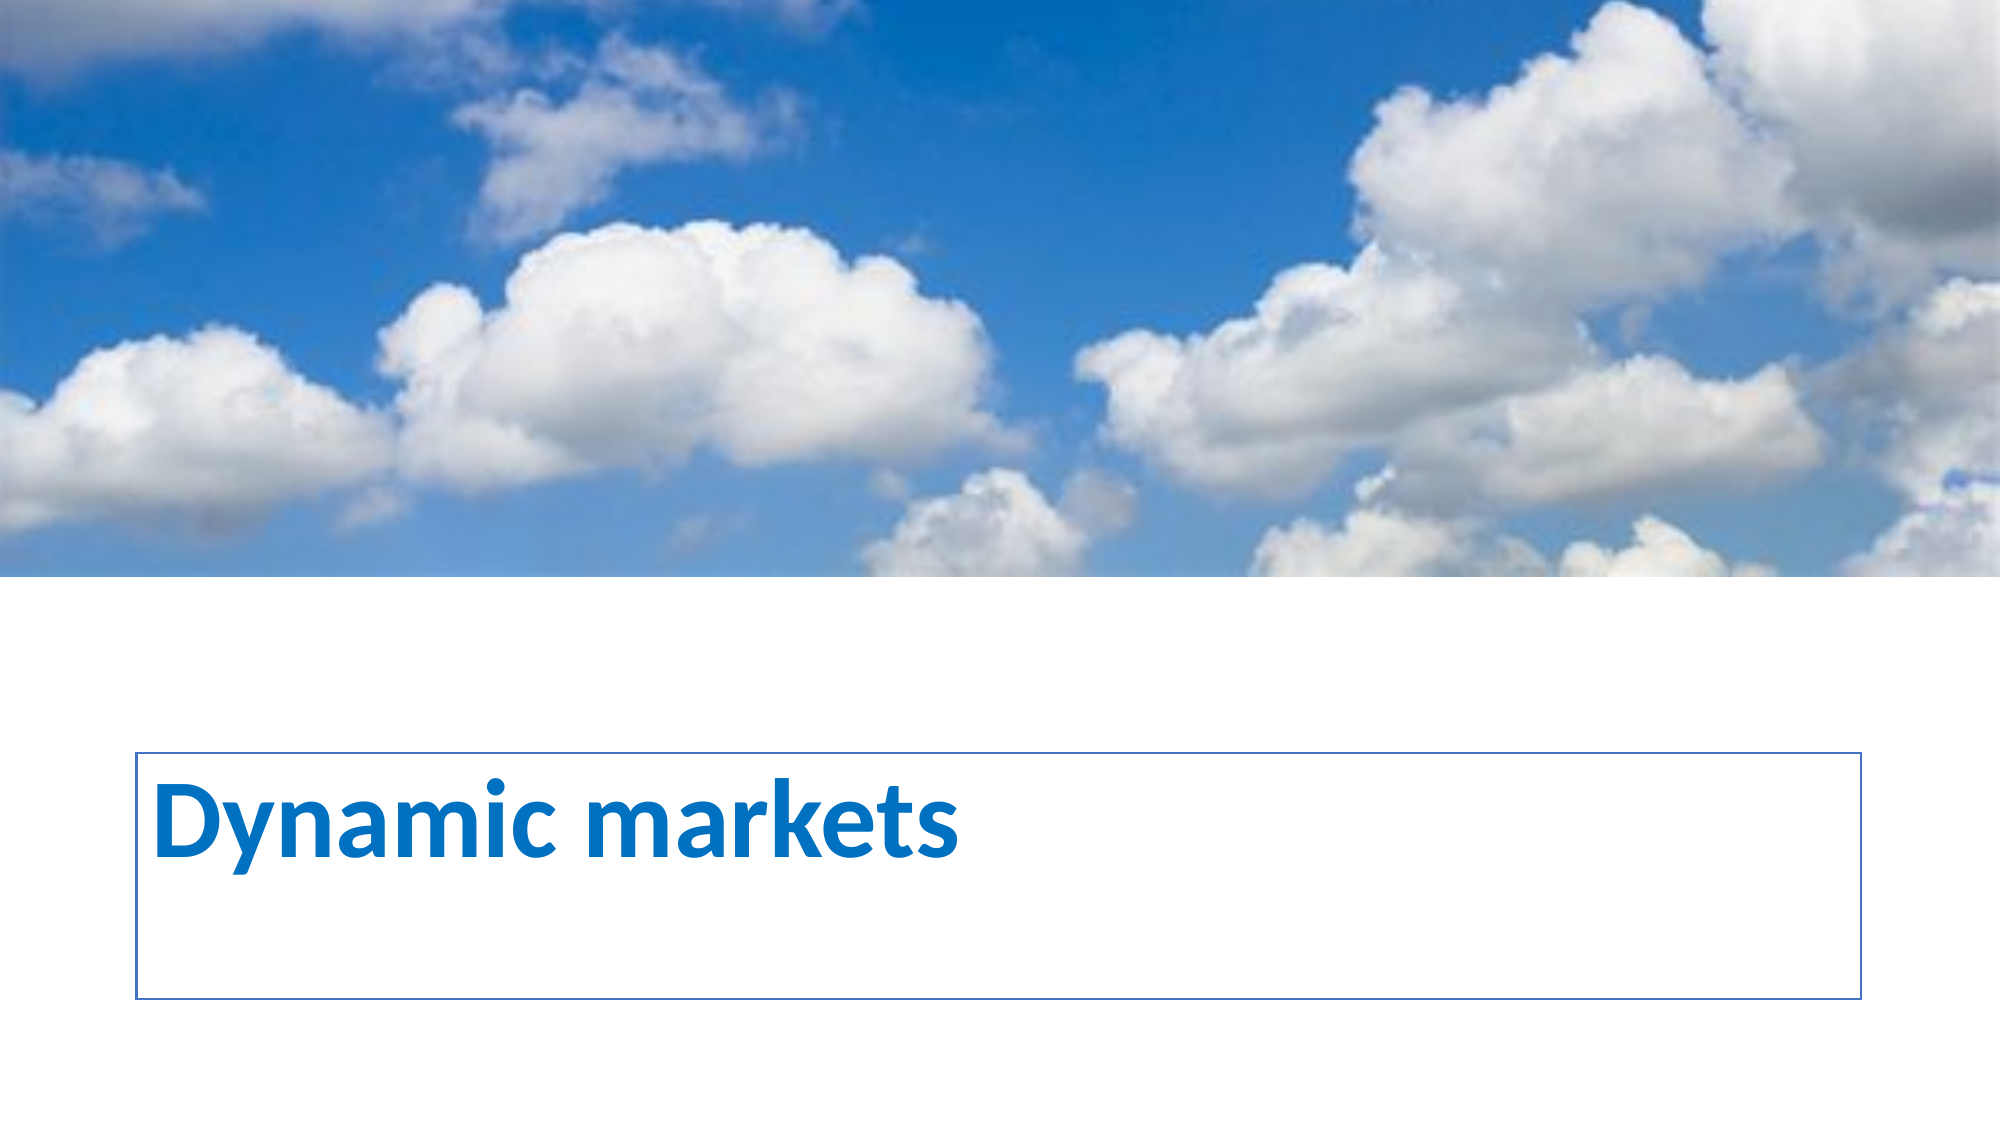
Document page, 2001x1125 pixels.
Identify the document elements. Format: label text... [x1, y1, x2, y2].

list Dynamic markets [135, 752, 1862, 1000]
picture [0, 0, 2000, 577]
